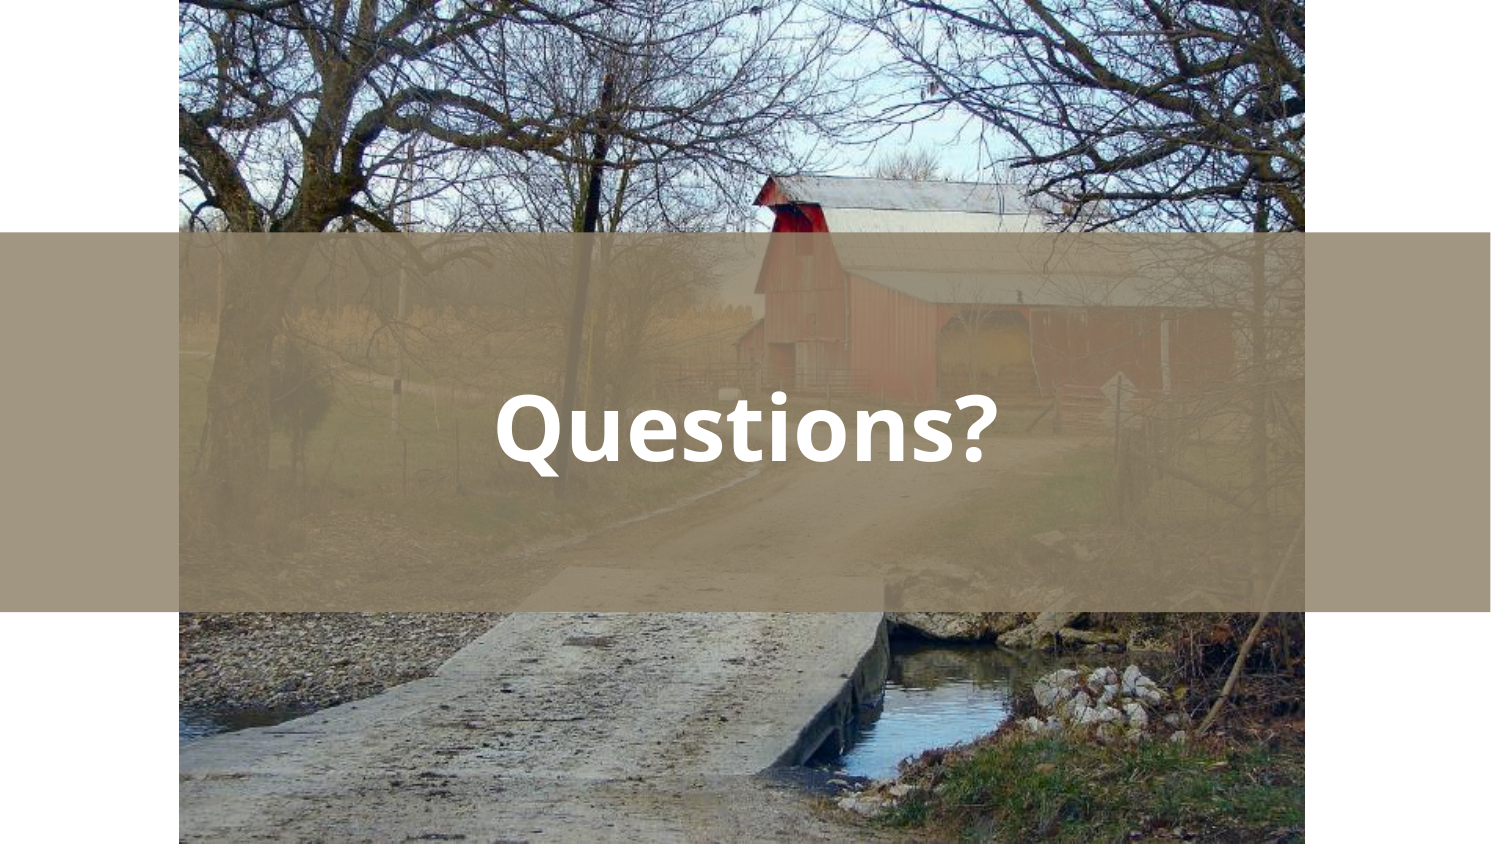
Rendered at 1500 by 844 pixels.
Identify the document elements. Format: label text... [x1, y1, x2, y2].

picture [179, 0, 1305, 232]
title Questions? [477, 354, 1023, 490]
picture [179, 613, 1305, 844]
